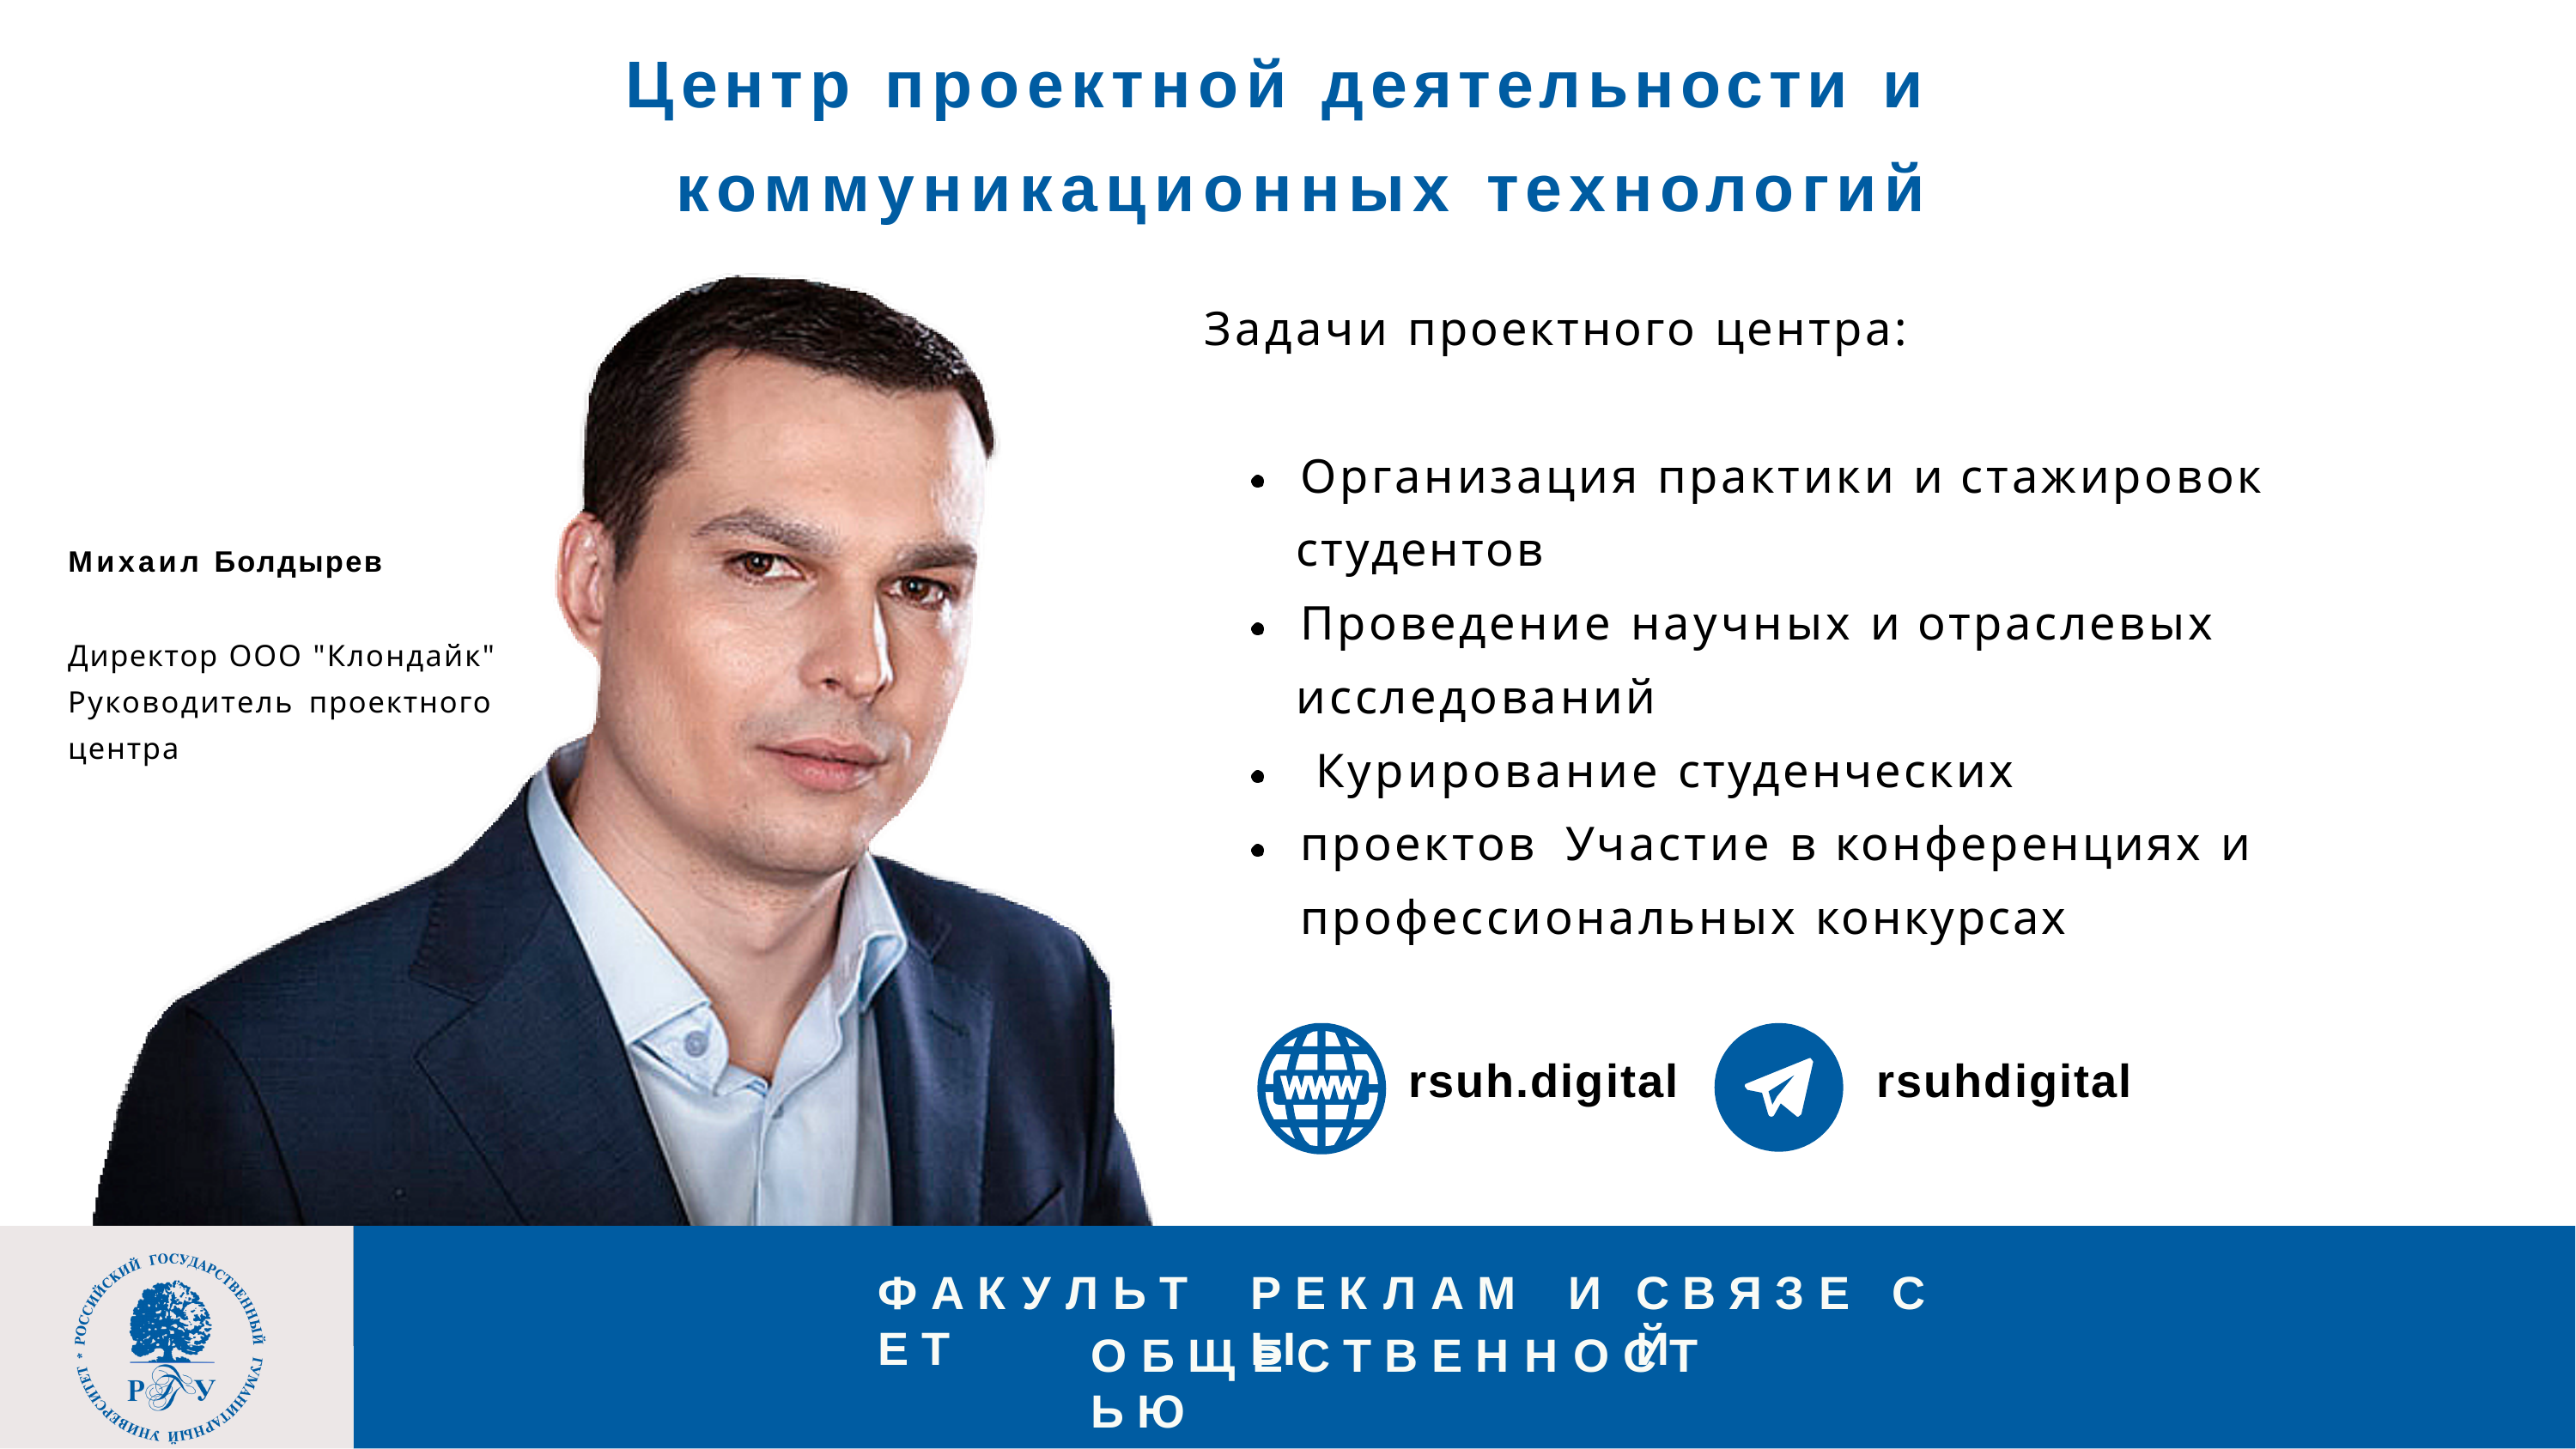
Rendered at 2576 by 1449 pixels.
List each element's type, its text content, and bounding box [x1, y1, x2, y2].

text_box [0, 209, 2576, 1449]
title Центр проектной деятельности и коммуникационных технологий [623, 15, 1937, 207]
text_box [1251, 475, 1264, 857]
